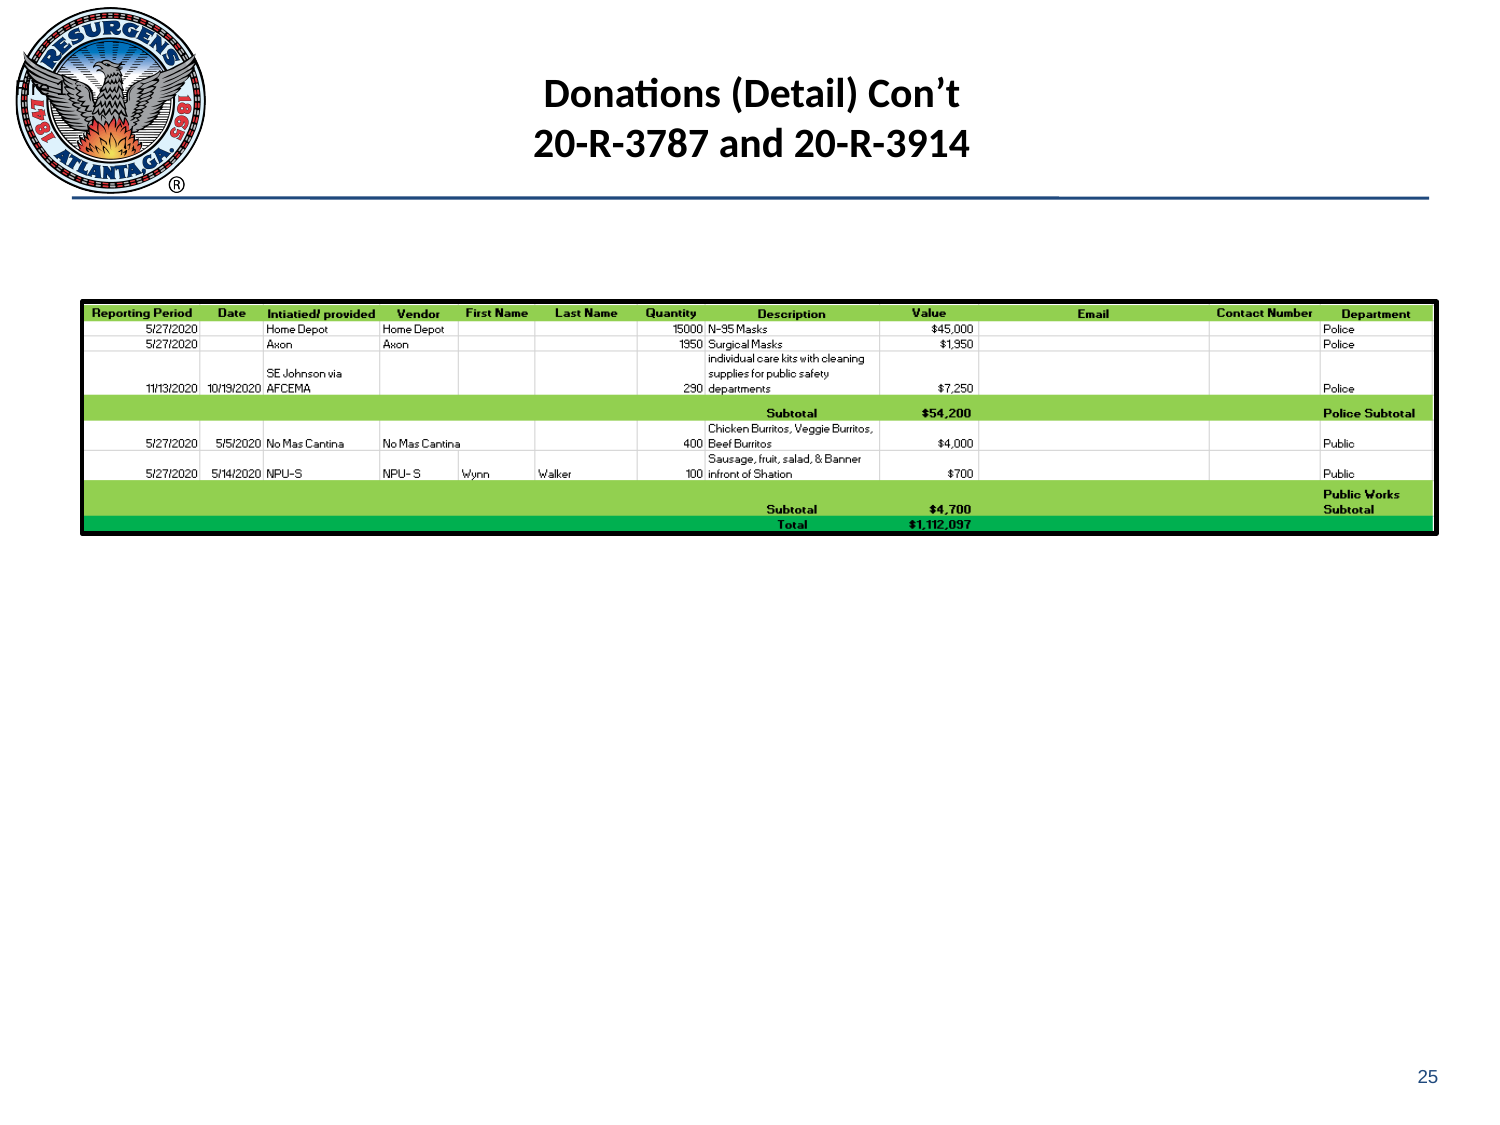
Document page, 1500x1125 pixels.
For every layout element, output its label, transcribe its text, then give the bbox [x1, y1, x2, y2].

text_box Donations (Detail) Con’t 20-R-3787 and 20-R-3914 [270, 37, 1227, 194]
picture [15, 7, 206, 64]
text_box Fire 1 [0, 64, 270, 108]
picture [84, 303, 1435, 532]
picture [15, 108, 206, 194]
